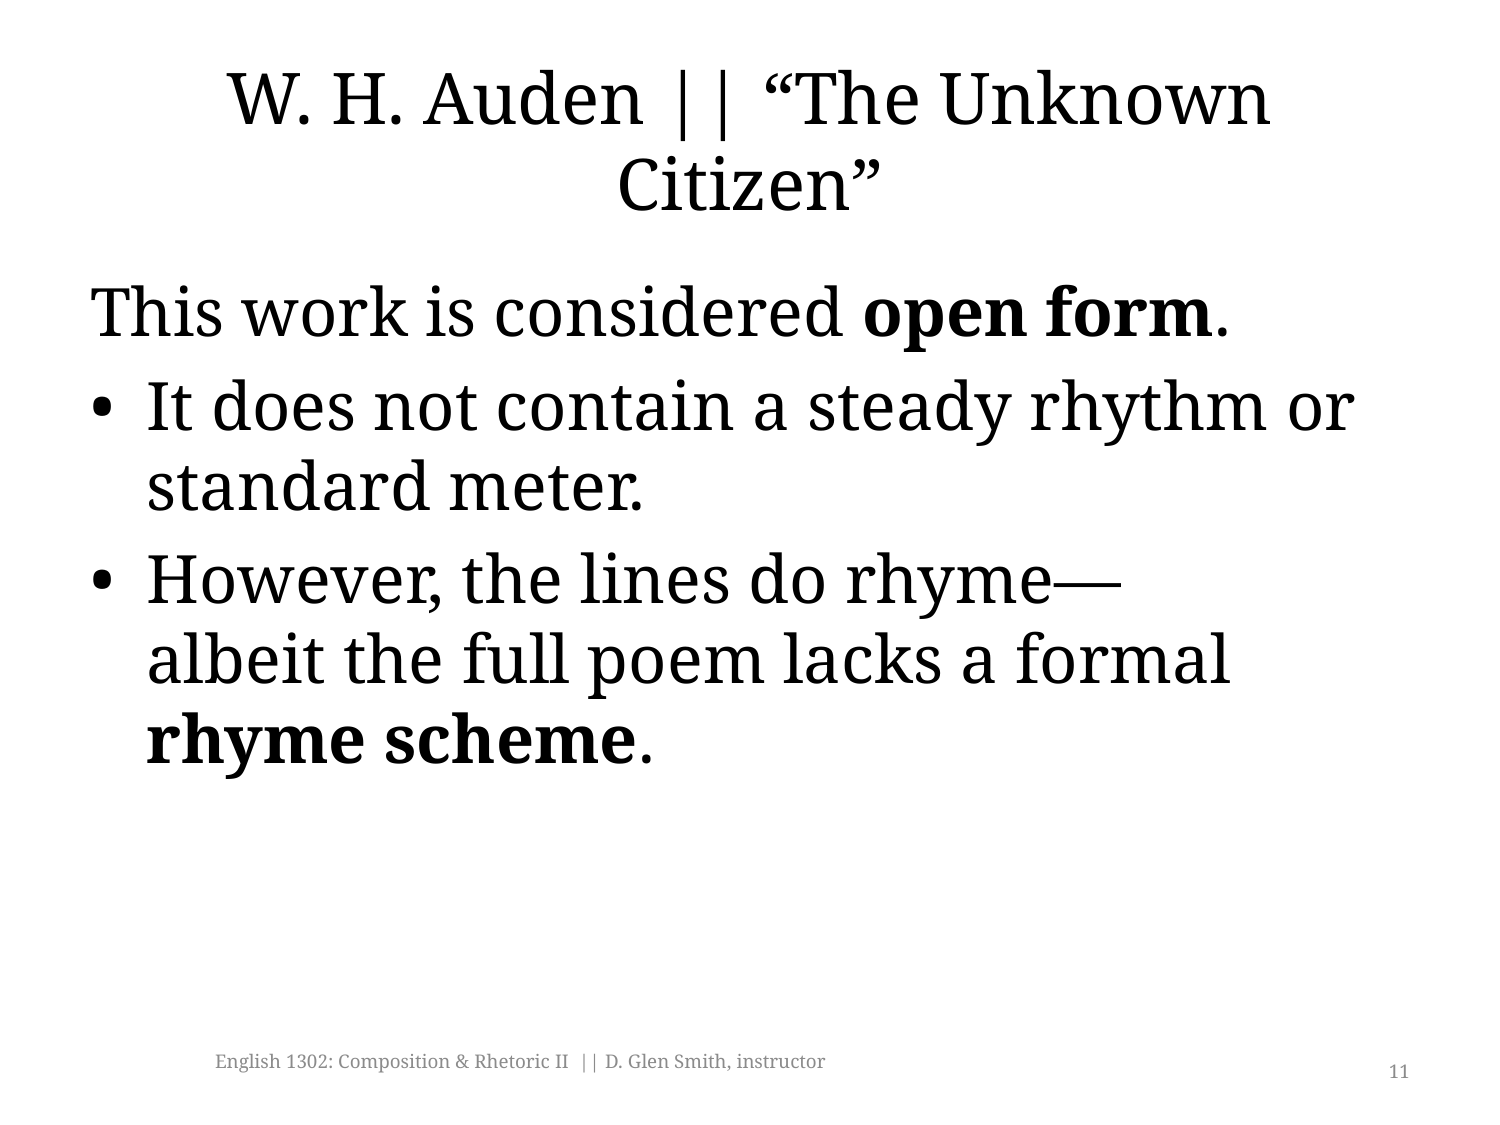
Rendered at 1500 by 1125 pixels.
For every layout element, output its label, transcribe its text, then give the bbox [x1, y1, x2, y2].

title W. H. Auden || “The Unknown Citizen” [75, 45, 1425, 233]
slide_number 11 [1074, 1042, 1425, 1103]
footer English 1302: Composition & Rhetoric II || D. Glen Smith, instructor [200, 1042, 1074, 1103]
list This work is considered open form. • It does not contain a steady rhythm or standard meter. • However, the lines do rhyme— albeit the full poem lacks a formal rhyme scheme. [75, 262, 1425, 1005]
